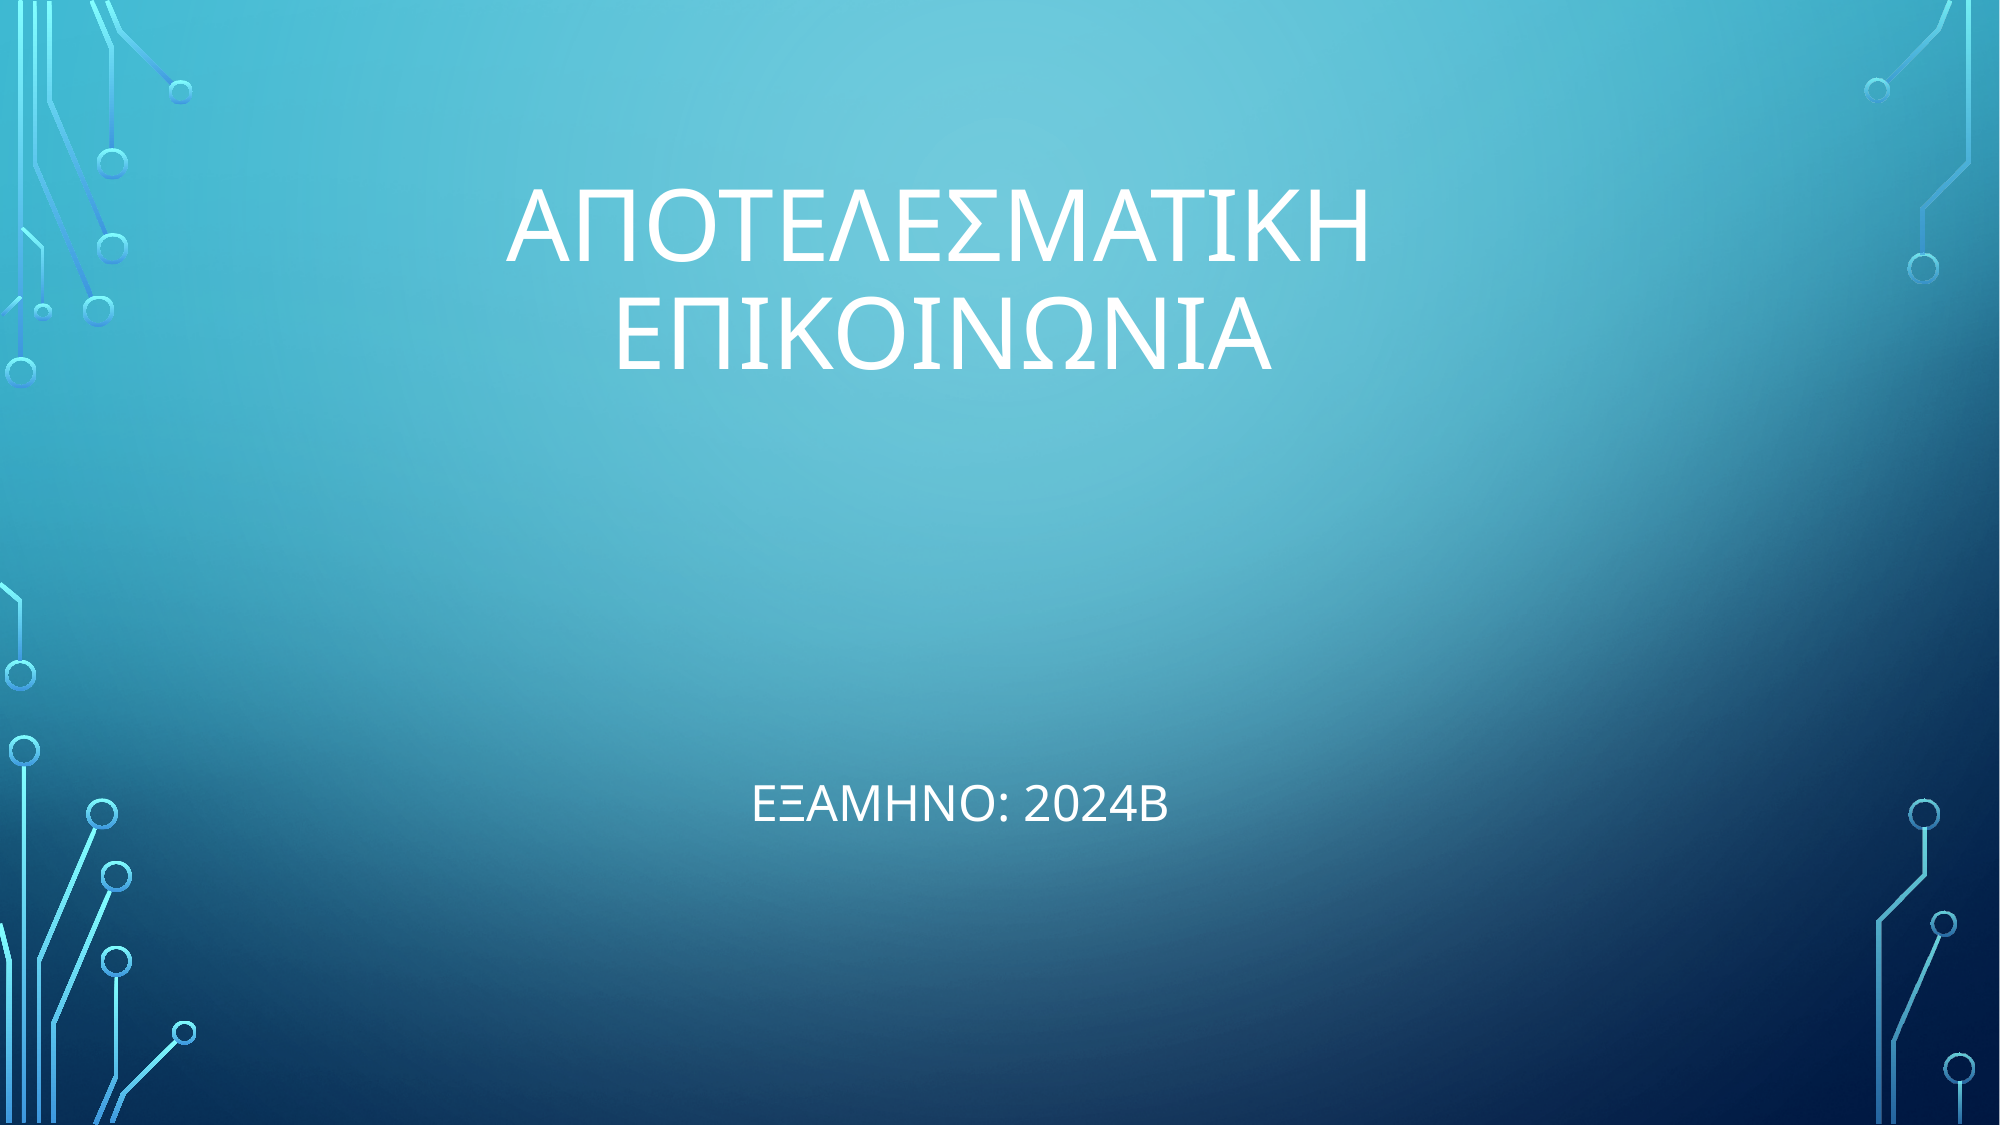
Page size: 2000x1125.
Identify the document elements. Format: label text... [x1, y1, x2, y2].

title ΑΠΟΤΕΛΕΣΜΑΤΙΚΗ ΕΠΙΚΟΙΝΩΝΙΑ [262, 160, 1622, 399]
list Εξαμηνο: 2024Β [262, 751, 1454, 888]
